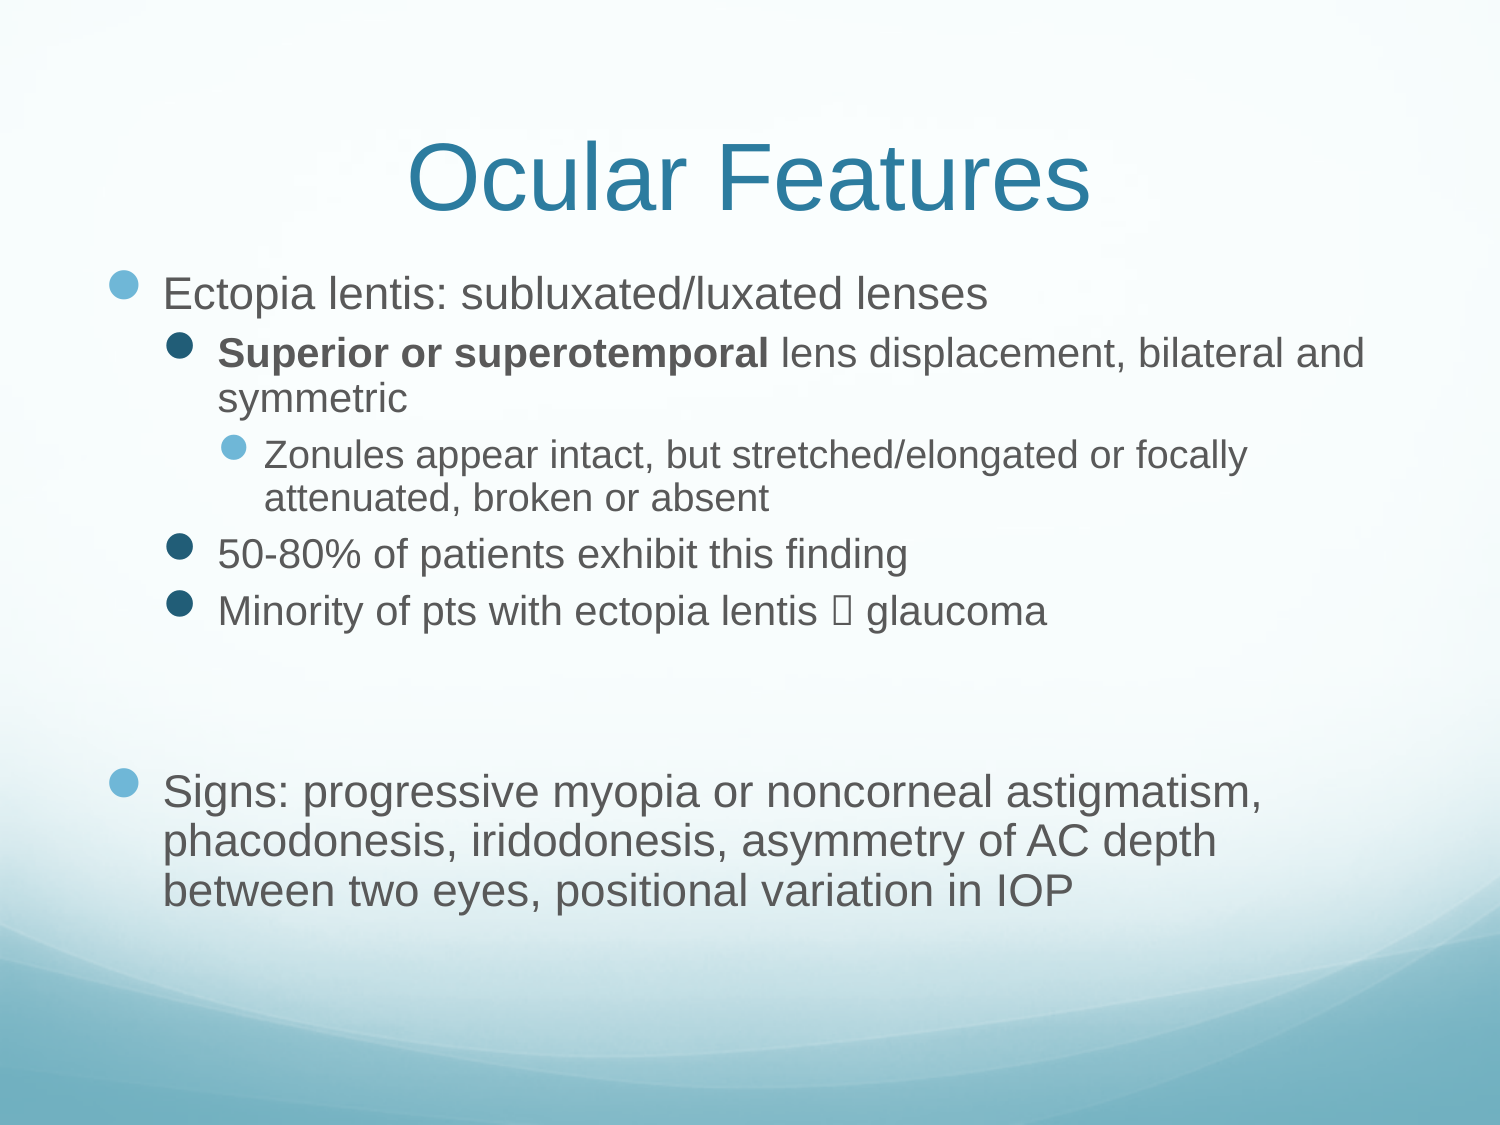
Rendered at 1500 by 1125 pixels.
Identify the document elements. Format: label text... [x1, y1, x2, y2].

title Ocular Features [90, 17, 1410, 237]
list Ectopia lentis: subluxated/luxated lenses Superior or superotemporal lens displacement, bilateral and symmetric Zonules appear intact, but stretched/elongated or focally attenuated, broken or absent 50-80% of patients exhibit this finding Minority of pts with ectopia lentis  glaucoma Signs: progressive myopia or noncorneal astigmatism, phacodonesis, iridodonesis, asymmetry of AC depth between two eyes, positional variation in IOP [90, 262, 1410, 975]
